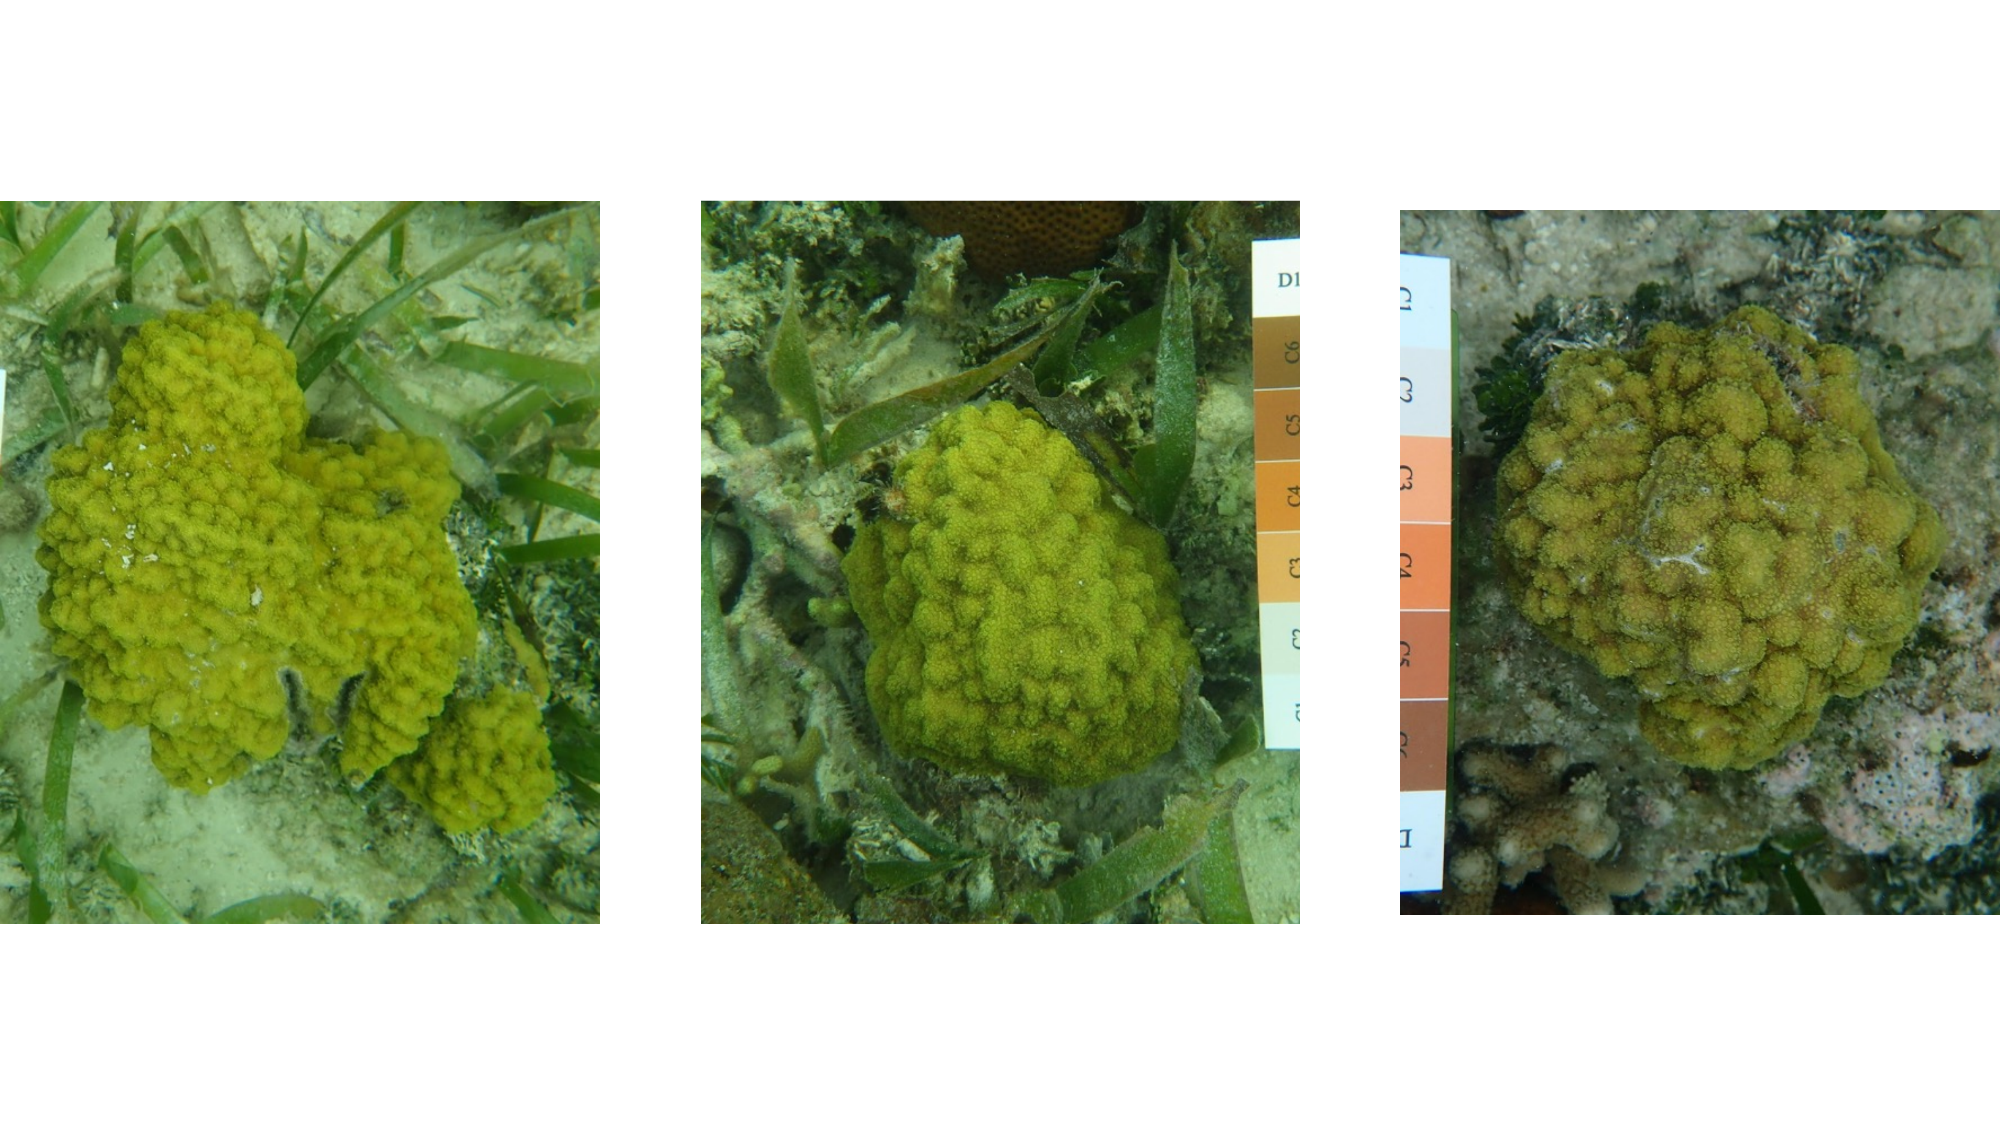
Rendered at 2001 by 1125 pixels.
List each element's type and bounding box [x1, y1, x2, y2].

picture [0, 201, 600, 924]
picture [699, 200, 1300, 924]
picture [1399, 210, 2000, 915]
